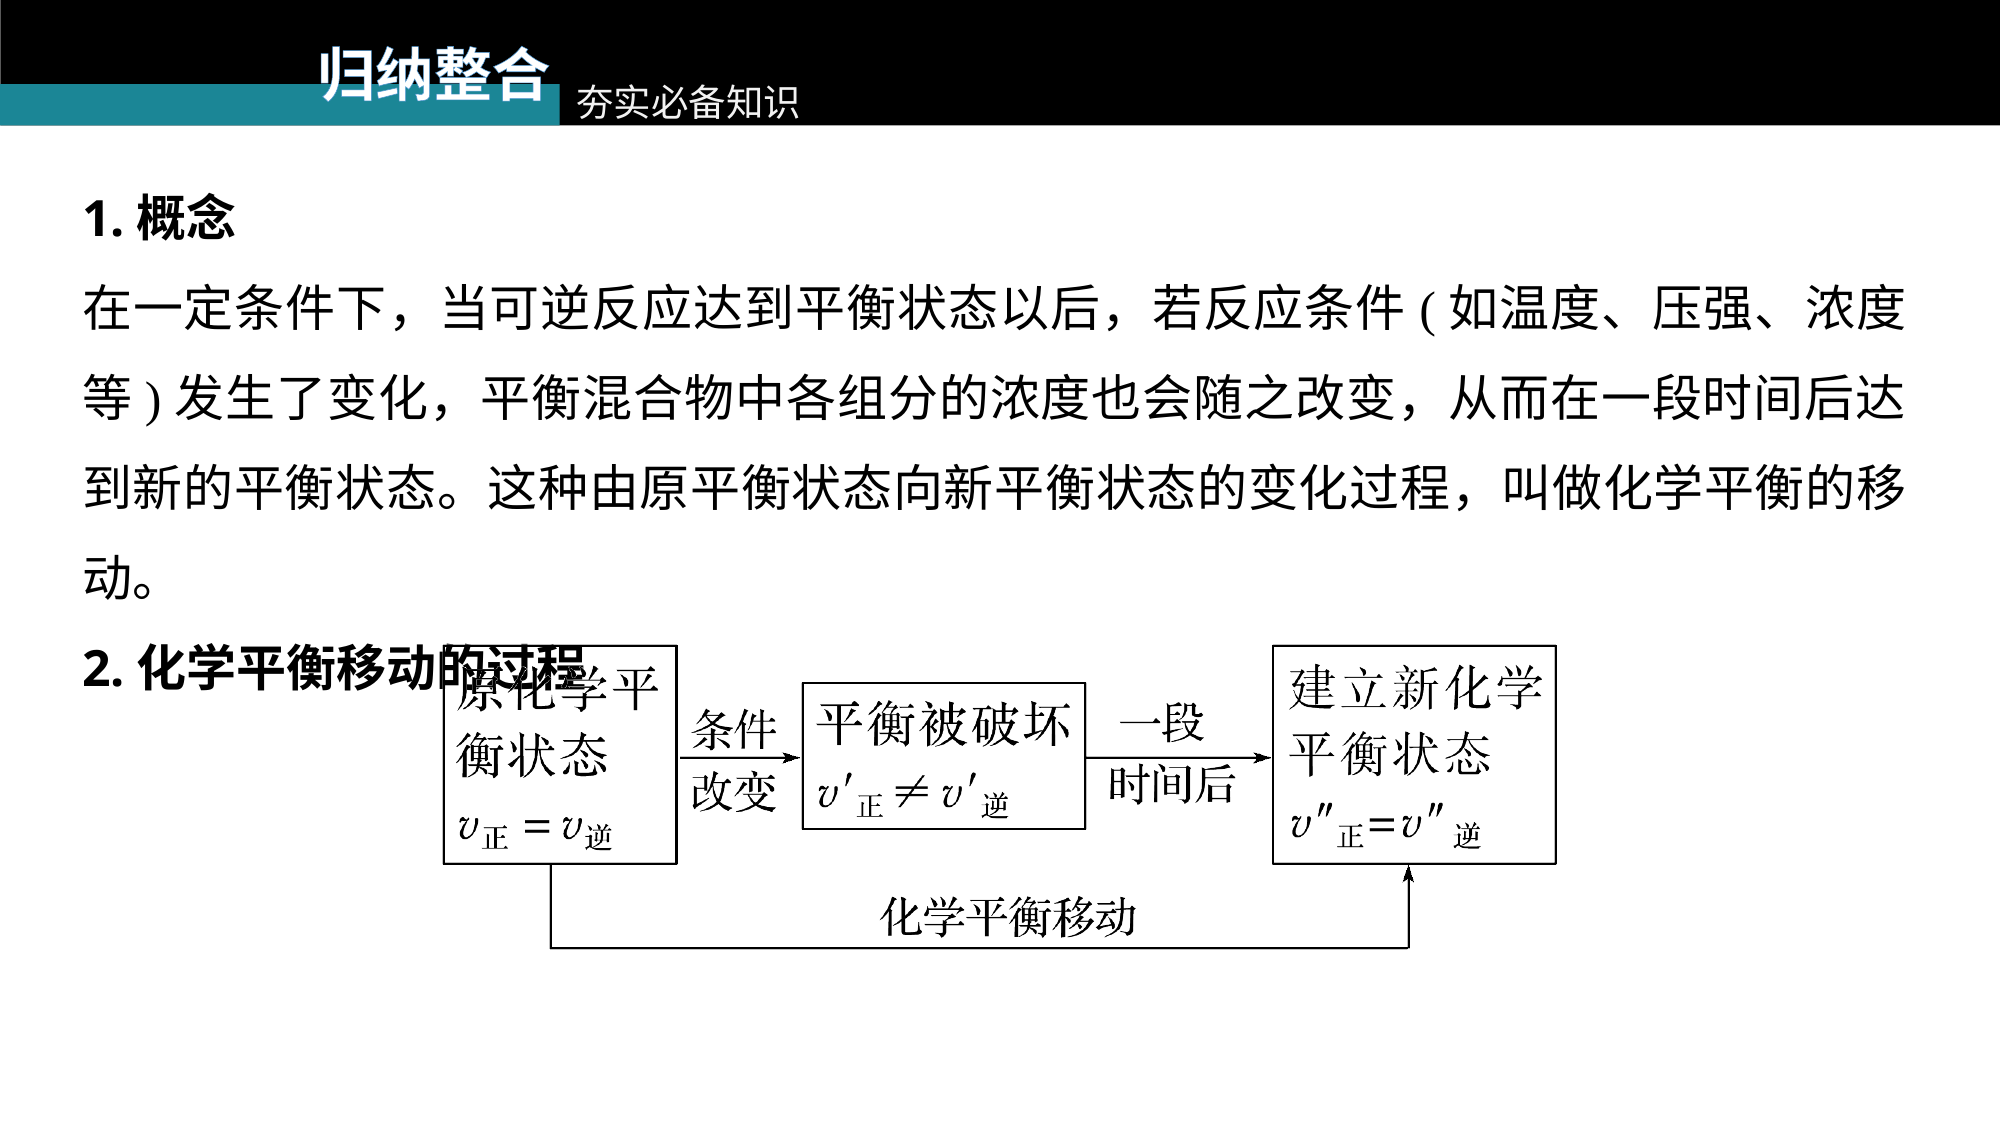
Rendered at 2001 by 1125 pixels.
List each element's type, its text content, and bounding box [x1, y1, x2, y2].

picture [432, 638, 1568, 969]
text_box [0, 0, 2000, 126]
text_box [0, 83, 561, 126]
text_box 1.概念 在一定条件下，当可逆反应达到平衡状态以后，若反应条件(如温度、压强、浓度等)发生了变化，平衡混合物中各组分的浓度也会随之改变，从而在一段时间后达到新的平衡状态。这种由原平衡状态向新平衡状态的变化过程，叫做化学平衡的移动。 2.化学平衡移动的过程 [67, 148, 1922, 704]
text_box 归纳整合 [302, 30, 566, 115]
text_box 夯实必备知识 [561, 71, 817, 132]
